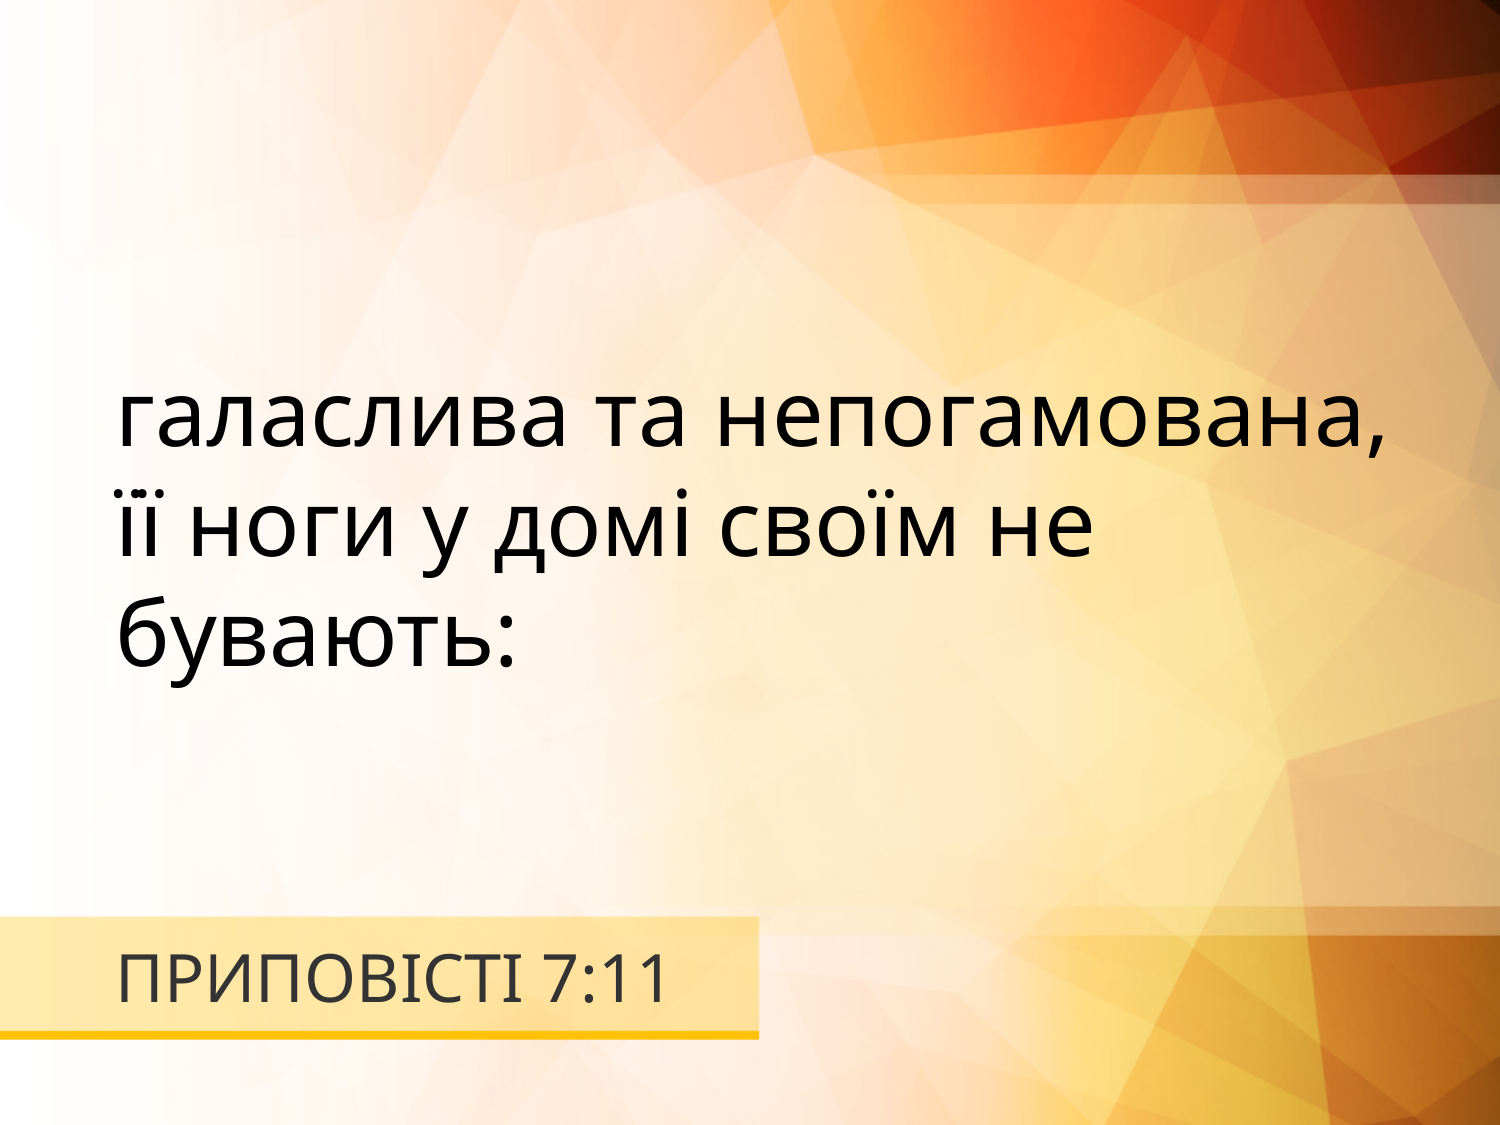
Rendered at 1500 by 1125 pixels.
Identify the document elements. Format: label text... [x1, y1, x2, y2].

picture [0, 0, 1500, 1125]
text_box галаслива та непогамована, її ноги у домі своїм не бувають: [100, 219, 1459, 693]
title ПРИПОВІСТІ 7:11 [100, 940, 750, 1024]
